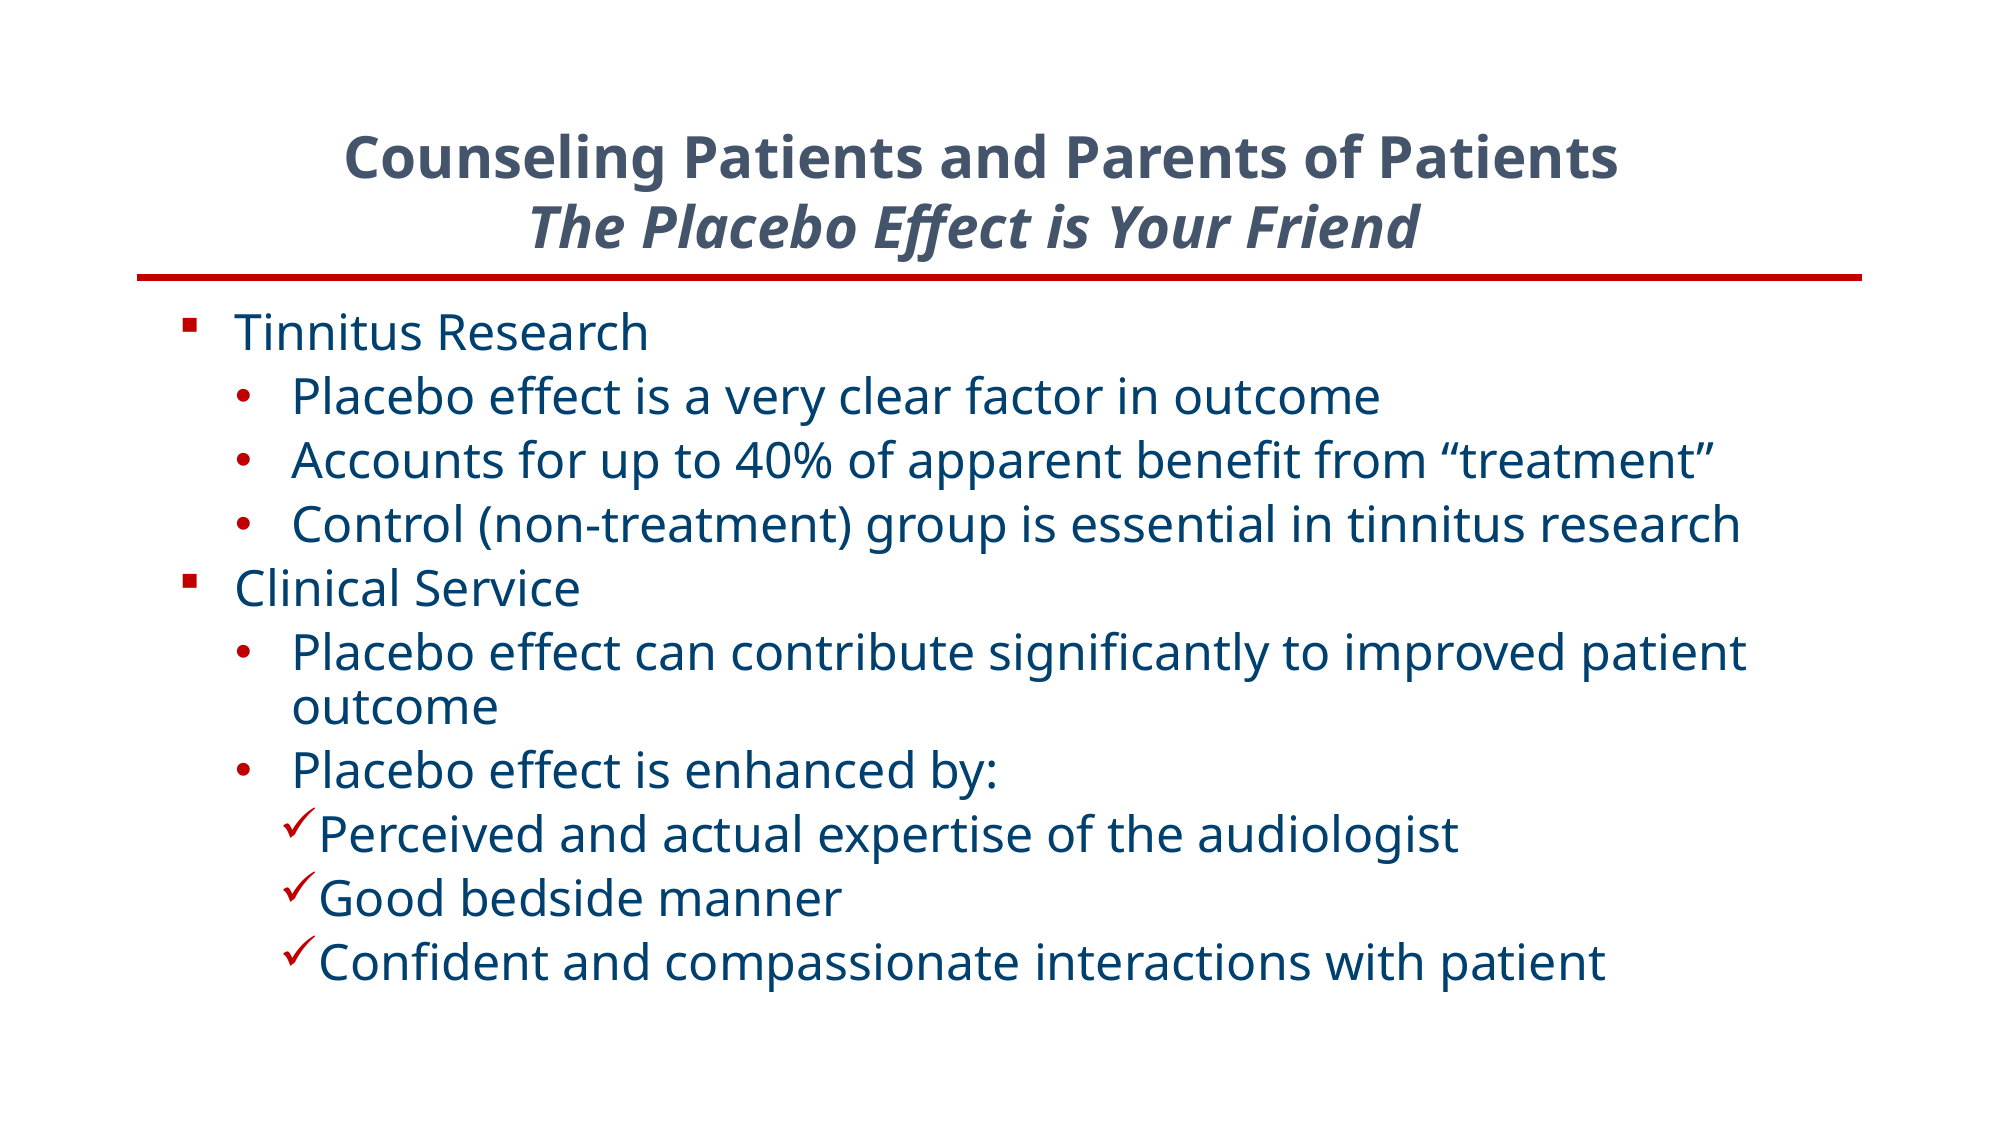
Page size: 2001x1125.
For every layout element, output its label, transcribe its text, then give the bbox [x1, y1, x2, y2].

text_box Counseling Patients and Parents of Patients The Placebo Effect is Your Friend [250, 112, 1713, 268]
text_box Tinnitus Research Placebo effect is a very clear factor in outcome Accounts for up to 40% of apparent benefit from “treatment” Control (non-treatment) group is essential in tinnitus research Clinical Service Placebo effect can contribute significantly to improved patient outcome Placebo effect is enhanced by: Perceived and actual expertise of the audiologist Good bedside manner Confident and compassionate interactions with patient [163, 299, 1833, 1050]
